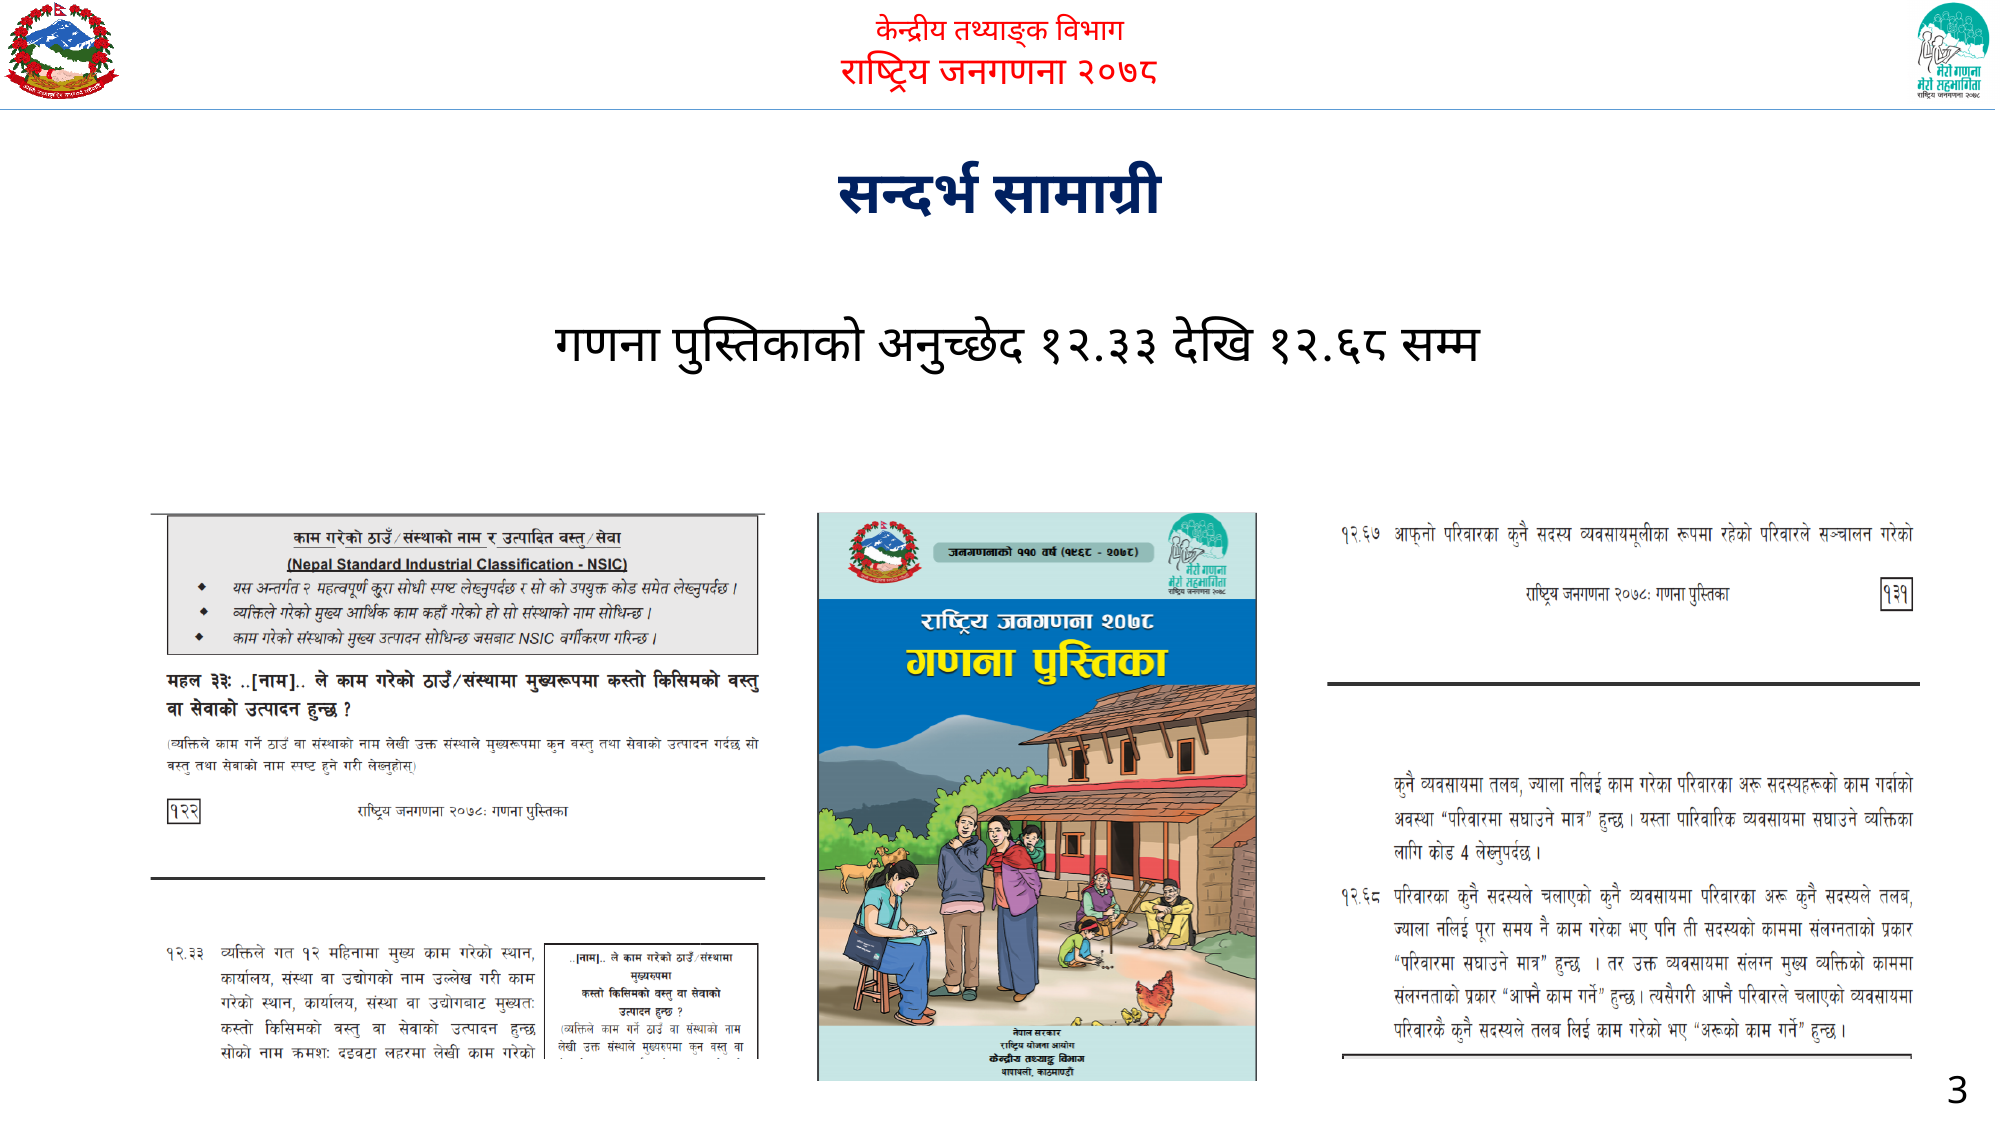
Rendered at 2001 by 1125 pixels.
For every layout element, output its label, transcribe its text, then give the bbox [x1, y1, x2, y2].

picture [817, 512, 1257, 1081]
slide_number 3 [1920, 1058, 1996, 1121]
picture [1907, 0, 2000, 104]
text_box गणना पुस्तिकाको अनुच्छेद १२.३३ देखि १२.६८ सम्म [54, 304, 1995, 379]
picture [150, 512, 766, 1059]
text_box सन्दर्भ सामाग्री [0, 147, 2000, 233]
picture [4, 2, 119, 99]
picture [1327, 512, 1920, 1059]
